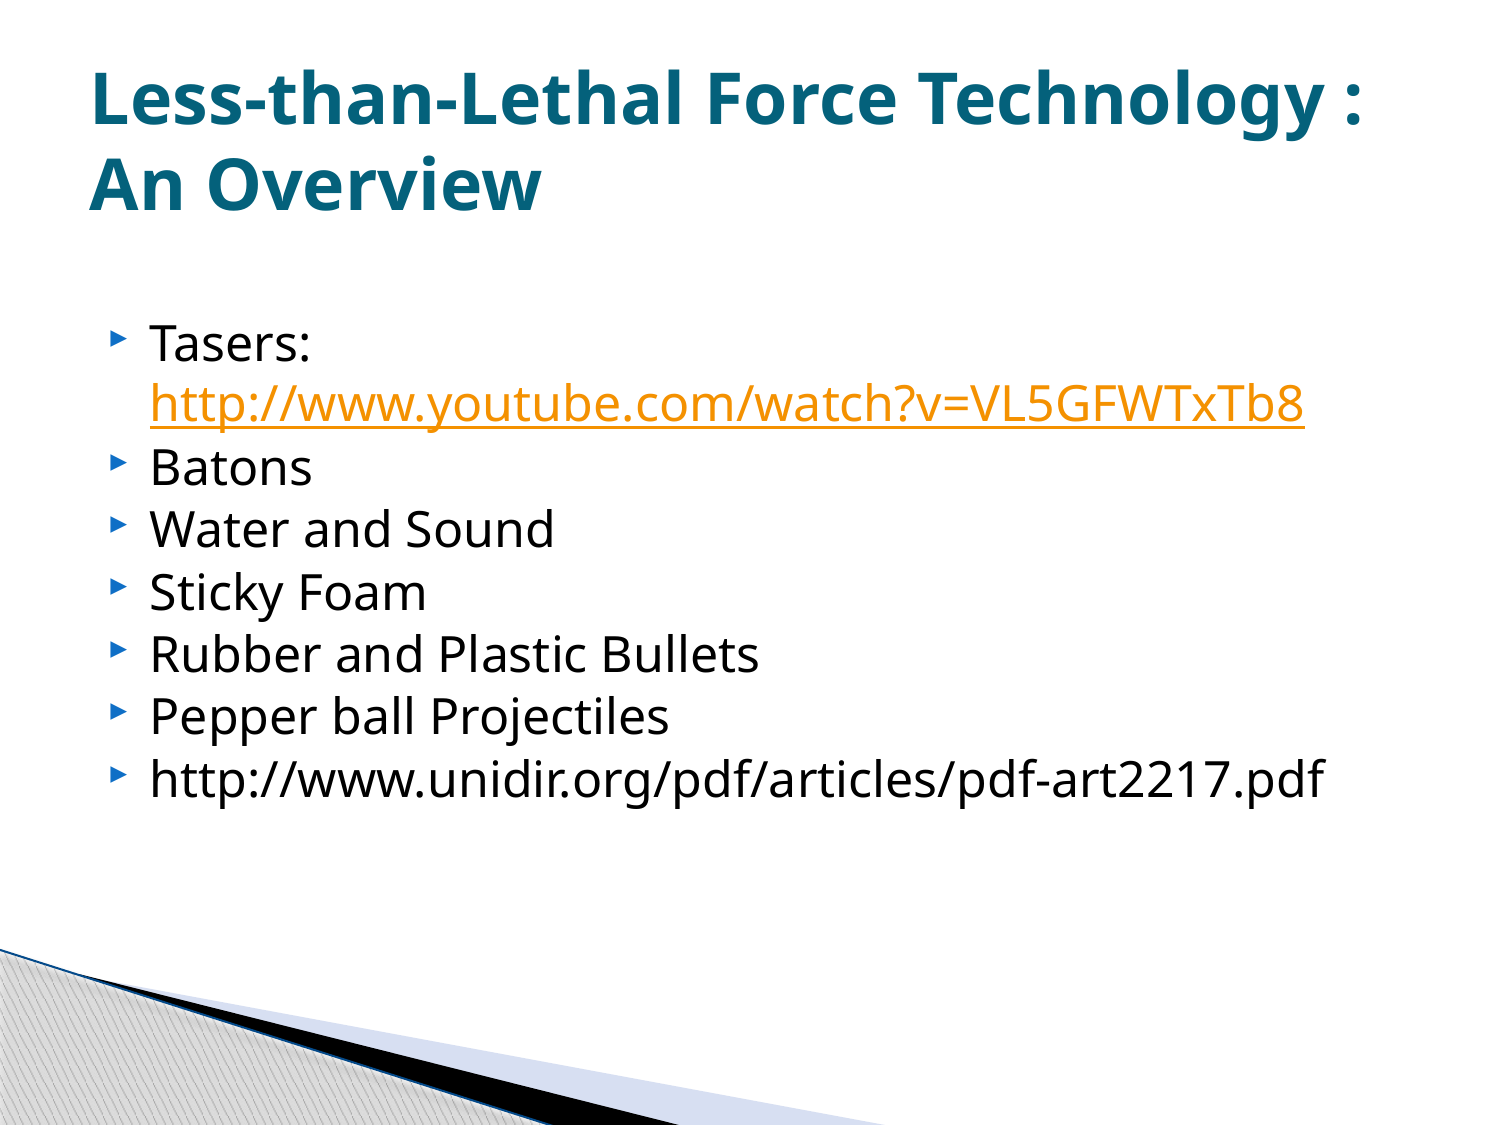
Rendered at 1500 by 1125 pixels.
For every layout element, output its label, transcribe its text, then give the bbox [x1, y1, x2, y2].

title Less-than-Lethal Force Technology : An Overview [75, 45, 1425, 233]
list Tasers: http://www.youtube.com/watch?v=VL5GFWTxTb8 Batons Water and Sound Sticky Foam Rubber and Plastic Bullets Pepper ball Projectiles http://www.unidir.org/pdf/articles/pdf-art2217.pdf [75, 243, 1425, 986]
